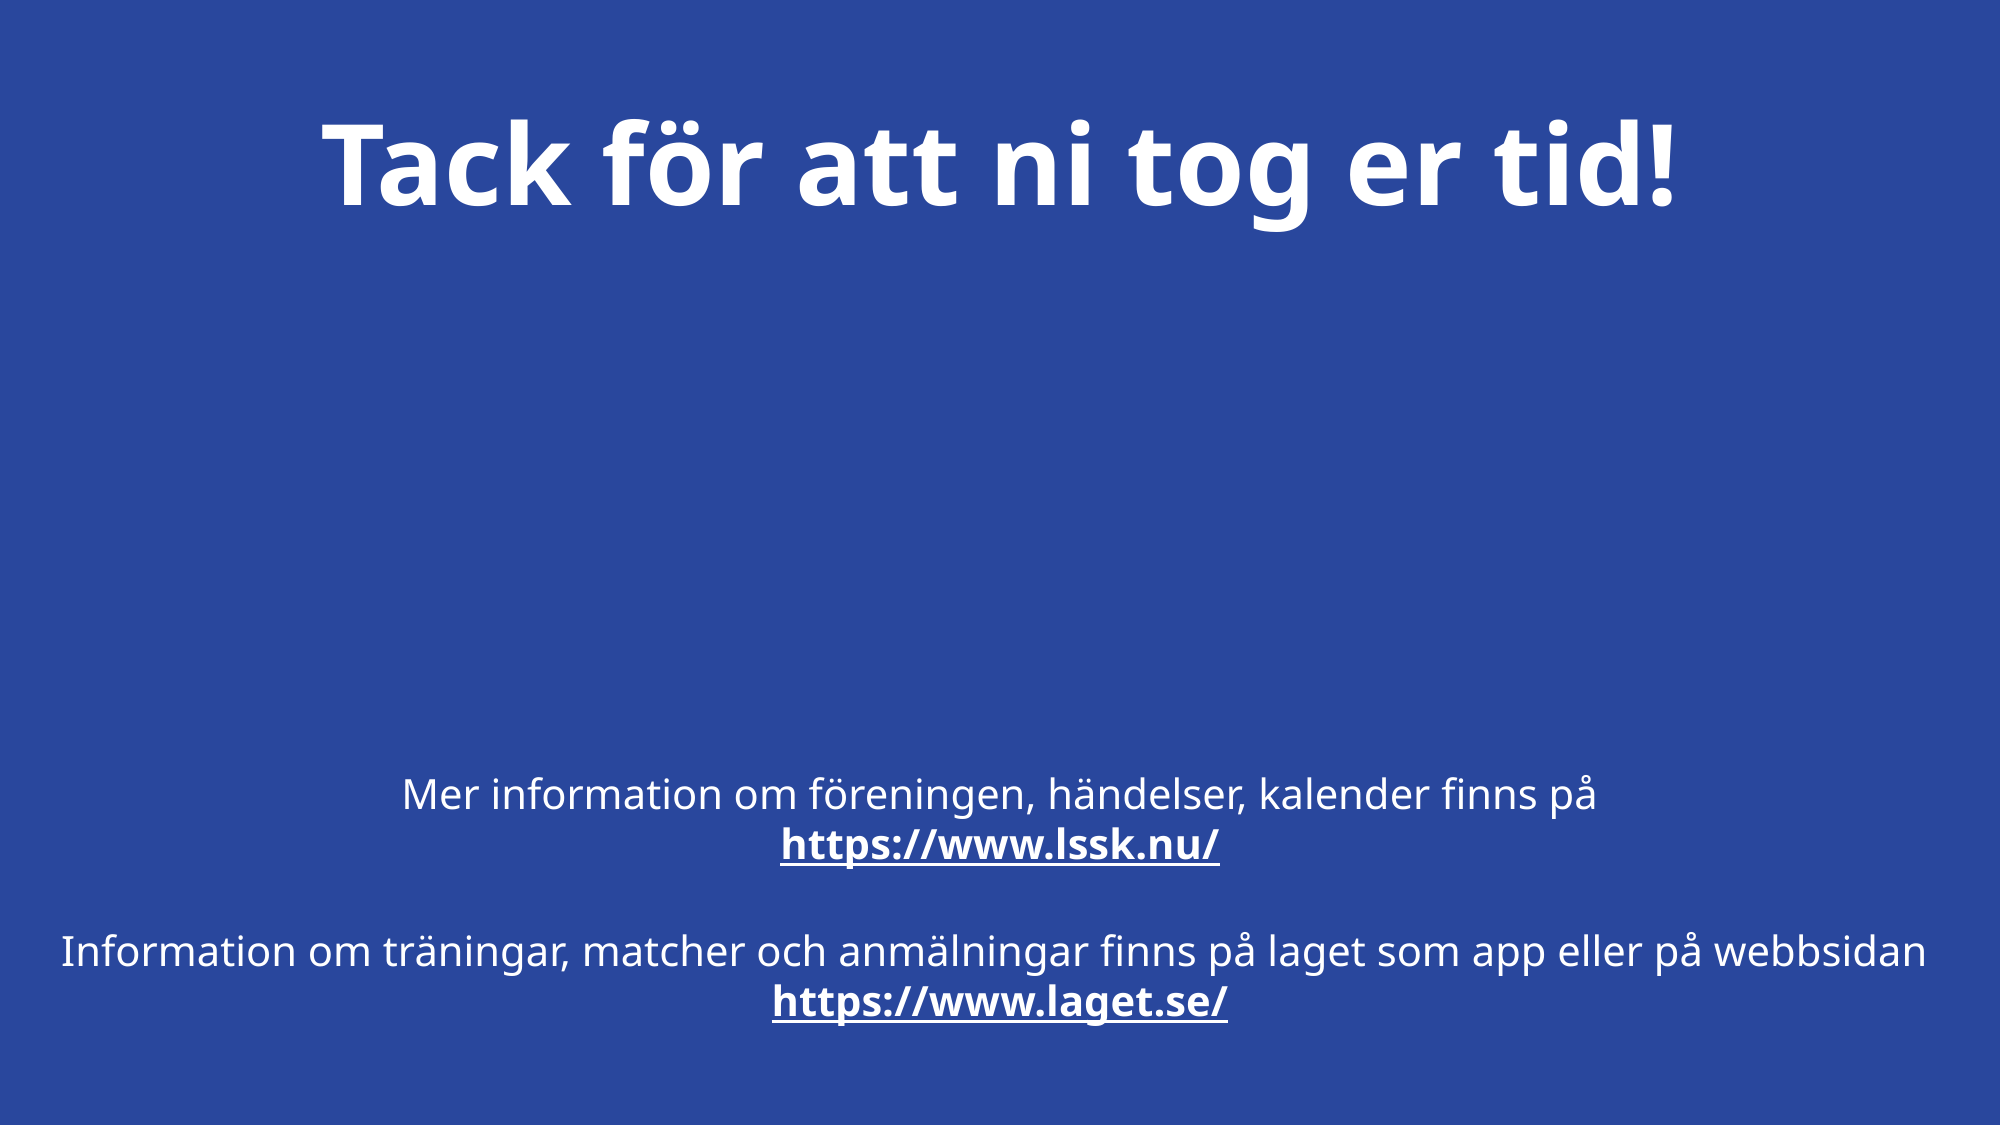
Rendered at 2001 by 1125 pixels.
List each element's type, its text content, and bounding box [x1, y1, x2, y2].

text_box Tack för att ni tog er tid! Mer information om föreningen, händelser, kalender finns på https://www.lssk.nu/ Information om träningar, matcher och anmälningar finns på laget som app eller på webbsidan https://www.laget.se/ [0, 0, 2000, 1125]
